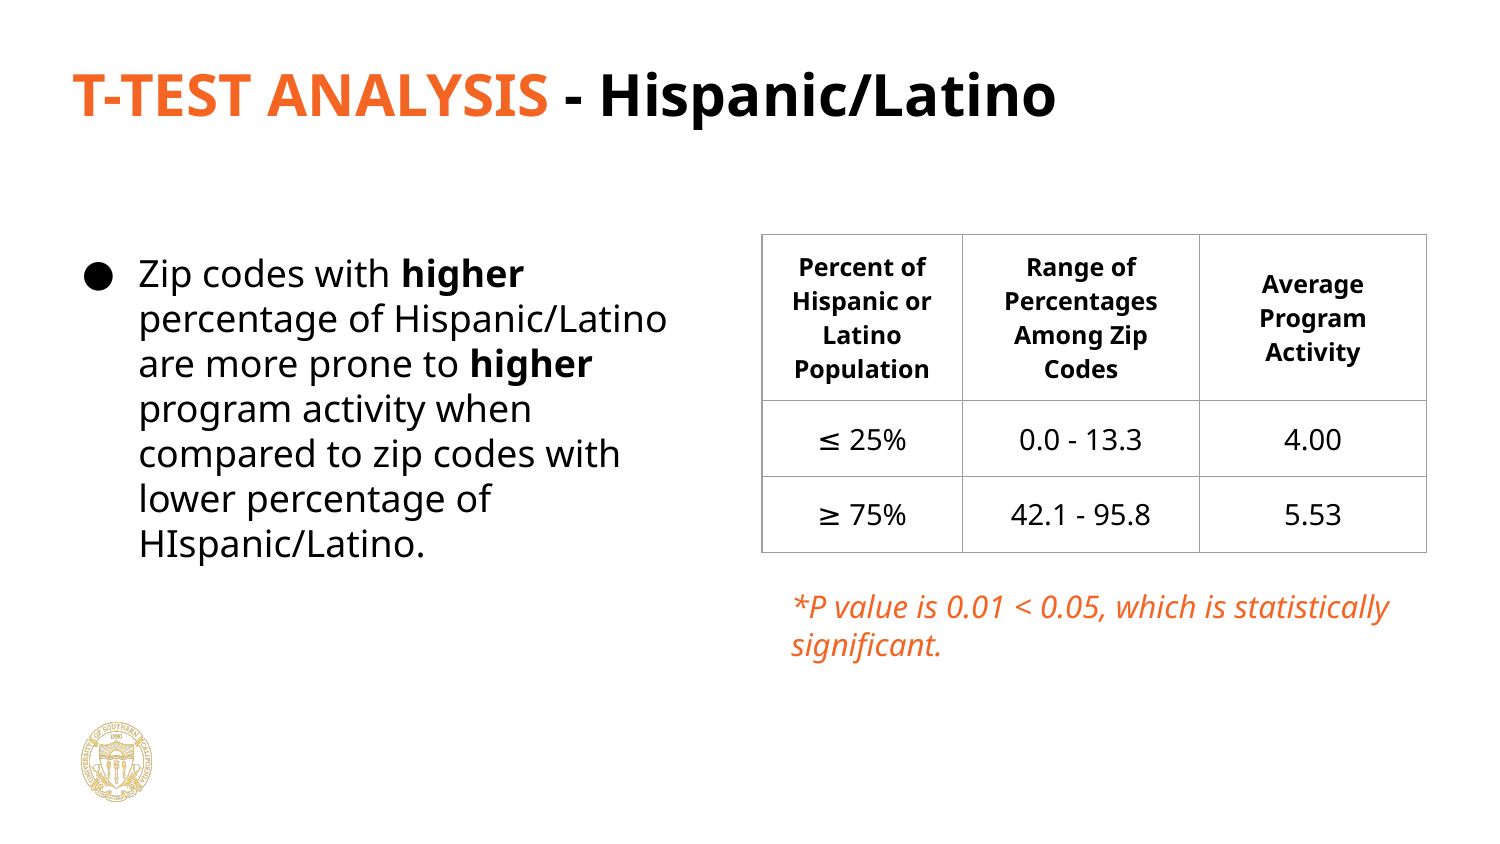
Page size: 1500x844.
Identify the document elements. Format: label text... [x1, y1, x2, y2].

table_header Range of Percentages Among Zip Codes [963, 235, 1199, 400]
table_cell ≥ 75% [763, 477, 962, 552]
text_box Zip codes with higher percentage of Hispanic/Latino are more prone to higher program activity when compared to zip codes with lower percentage of HIspanic/Latino. [48, 234, 714, 506]
table_cell 42.1 - 95.8 [963, 477, 1199, 552]
table_cell 5.53 [1200, 477, 1426, 552]
table_cell 0.0 - 13.3 [963, 401, 1199, 476]
table_cell ≤ 25% [763, 401, 962, 476]
table_header Average Program Activity [1200, 235, 1426, 400]
text_box *P value is 0.01 < 0.05, which is statistically significant. [776, 572, 1442, 702]
table_header Percent of Hispanic or Latino Population [763, 235, 962, 400]
picture [81, 722, 152, 802]
text_box T-TEST ANALYSIS - Hispanic/Latino [57, 32, 1323, 188]
table_cell 4.00 [1200, 401, 1426, 476]
